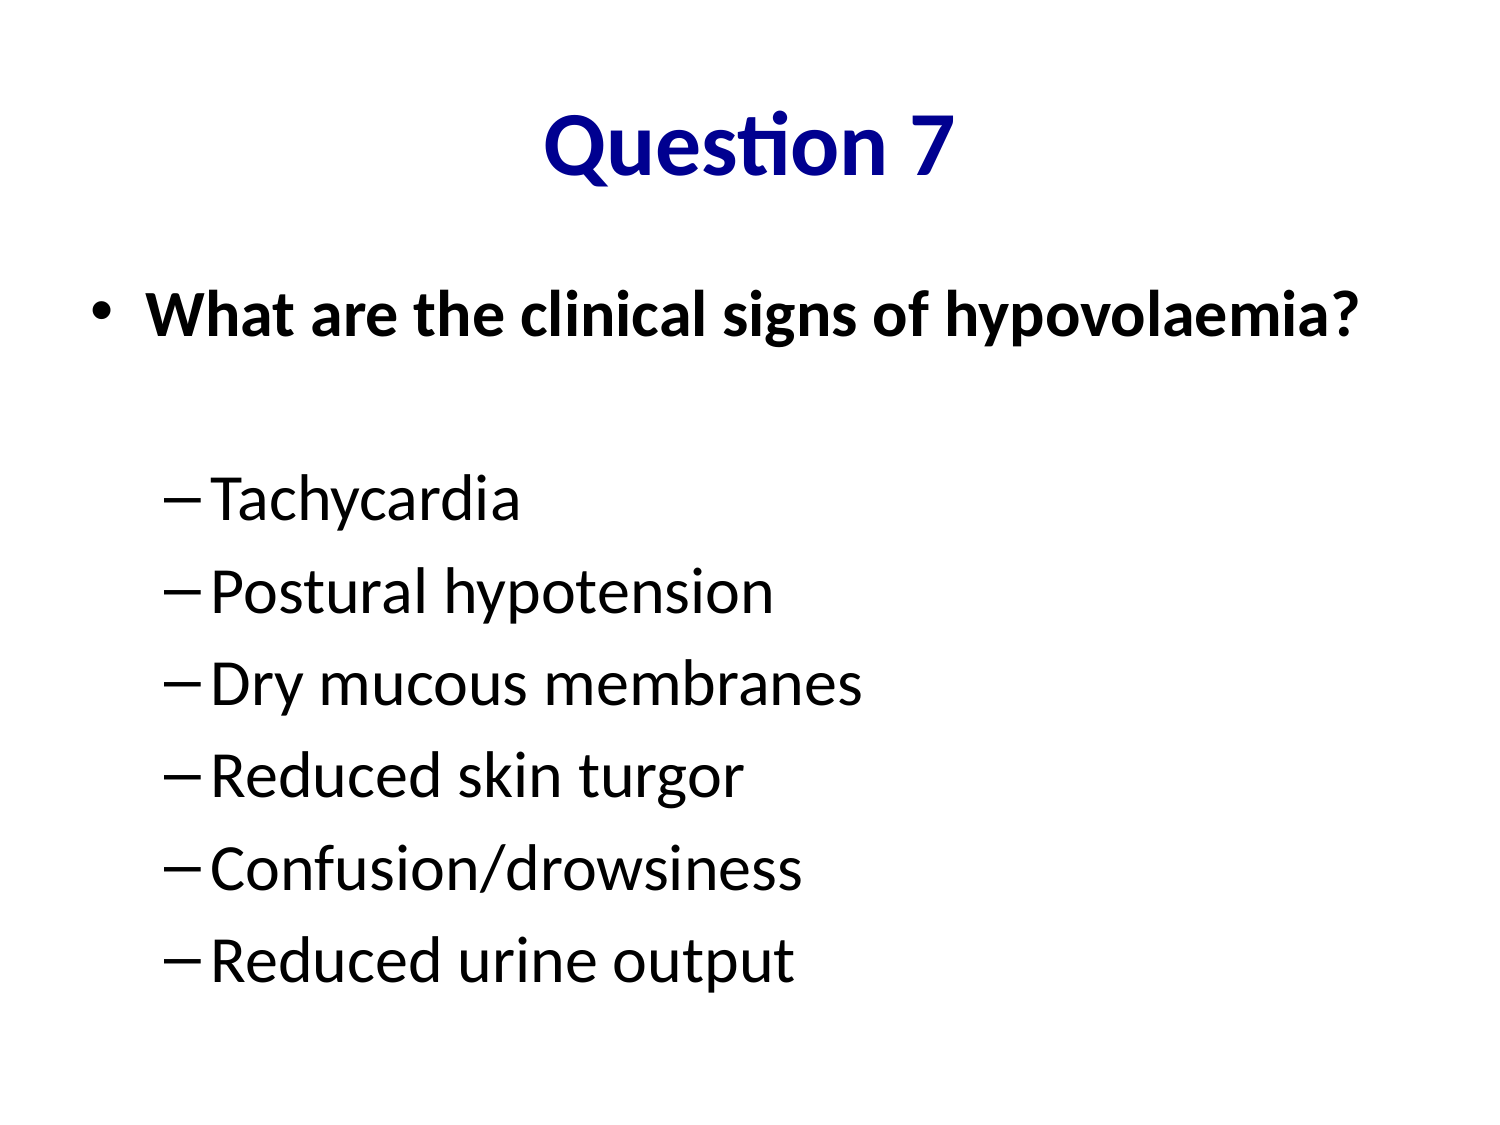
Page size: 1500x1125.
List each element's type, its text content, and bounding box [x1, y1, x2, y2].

list What are the clinical signs of hypovolaemia? Tachycardia Postural hypotension Dry mucous membranes Reduced skin turgor Confusion/drowsiness Reduced urine output [75, 262, 1425, 1005]
title Question 7 [75, 45, 1425, 233]
